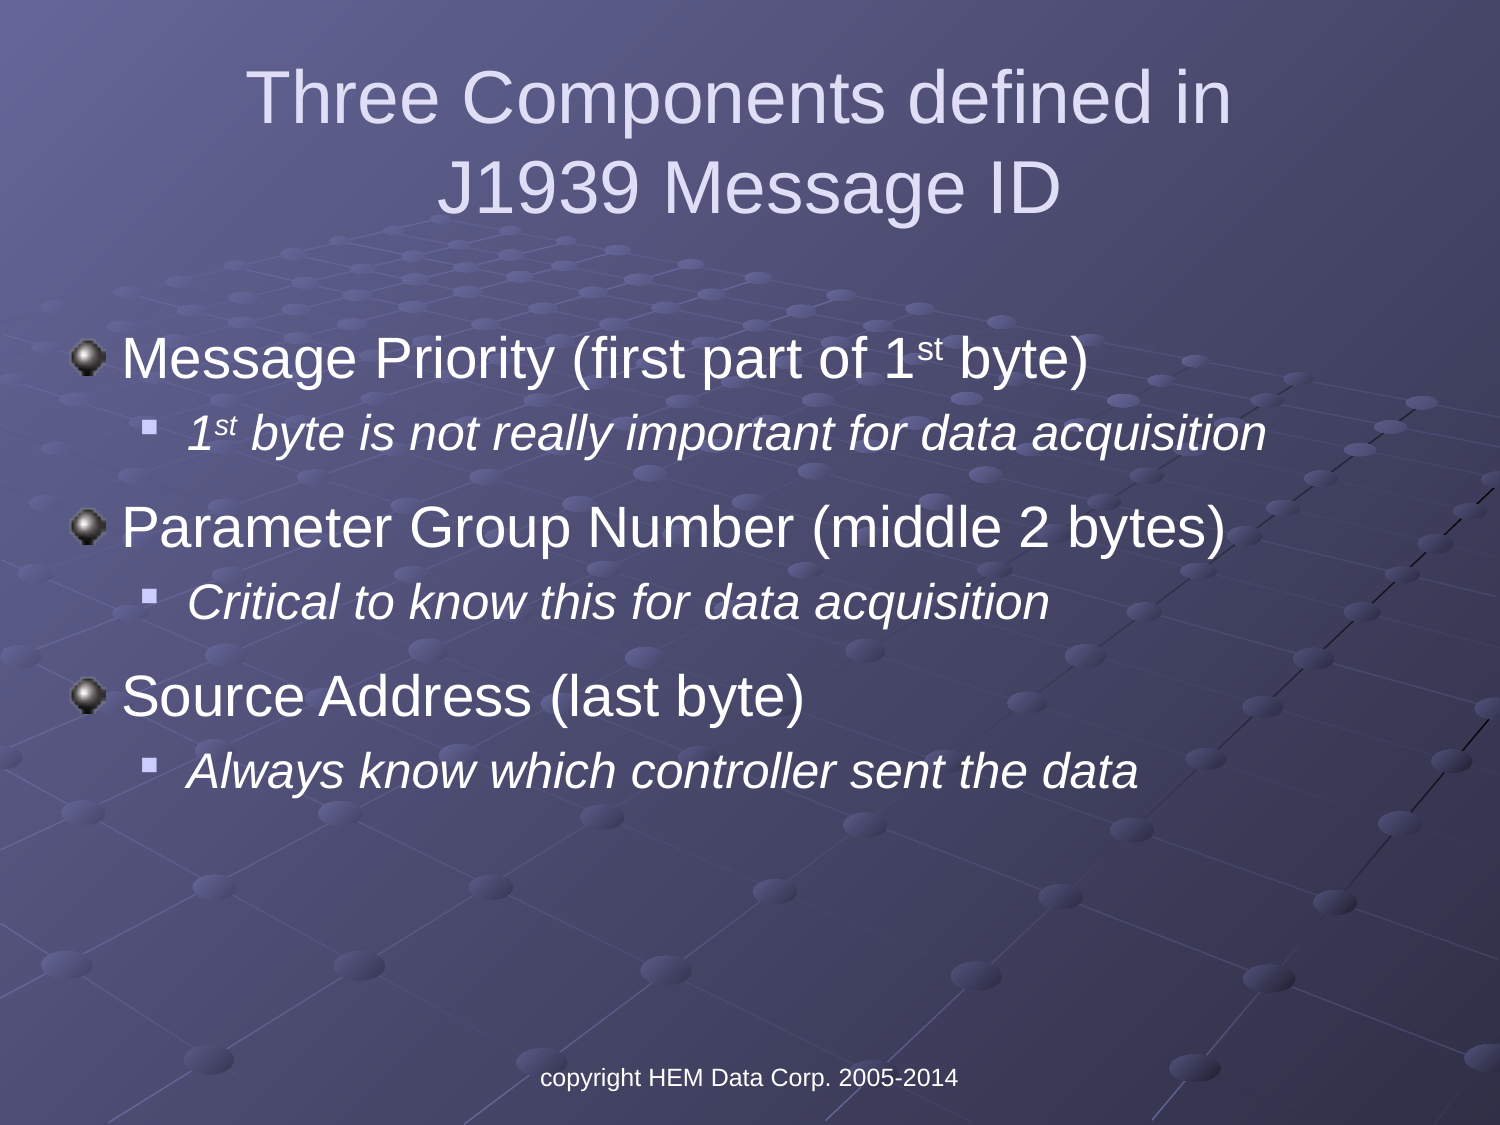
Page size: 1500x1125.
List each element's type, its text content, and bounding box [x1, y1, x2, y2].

picture [65, 503, 106, 545]
title Three Components defined in J1939 Message ID [74, 44, 1426, 233]
list Message Priority (first part of 1st byte) 1st byte is not really important for data acquisition Parameter Group Number (middle 2 bytes) Critical to know this for data acquisition Source Address (last byte) Always know which controller sent the data [49, 312, 1463, 1007]
picture [65, 334, 106, 376]
picture [65, 672, 106, 714]
footer copyright HEM Data Corp. 2005-2014 [512, 1023, 988, 1100]
